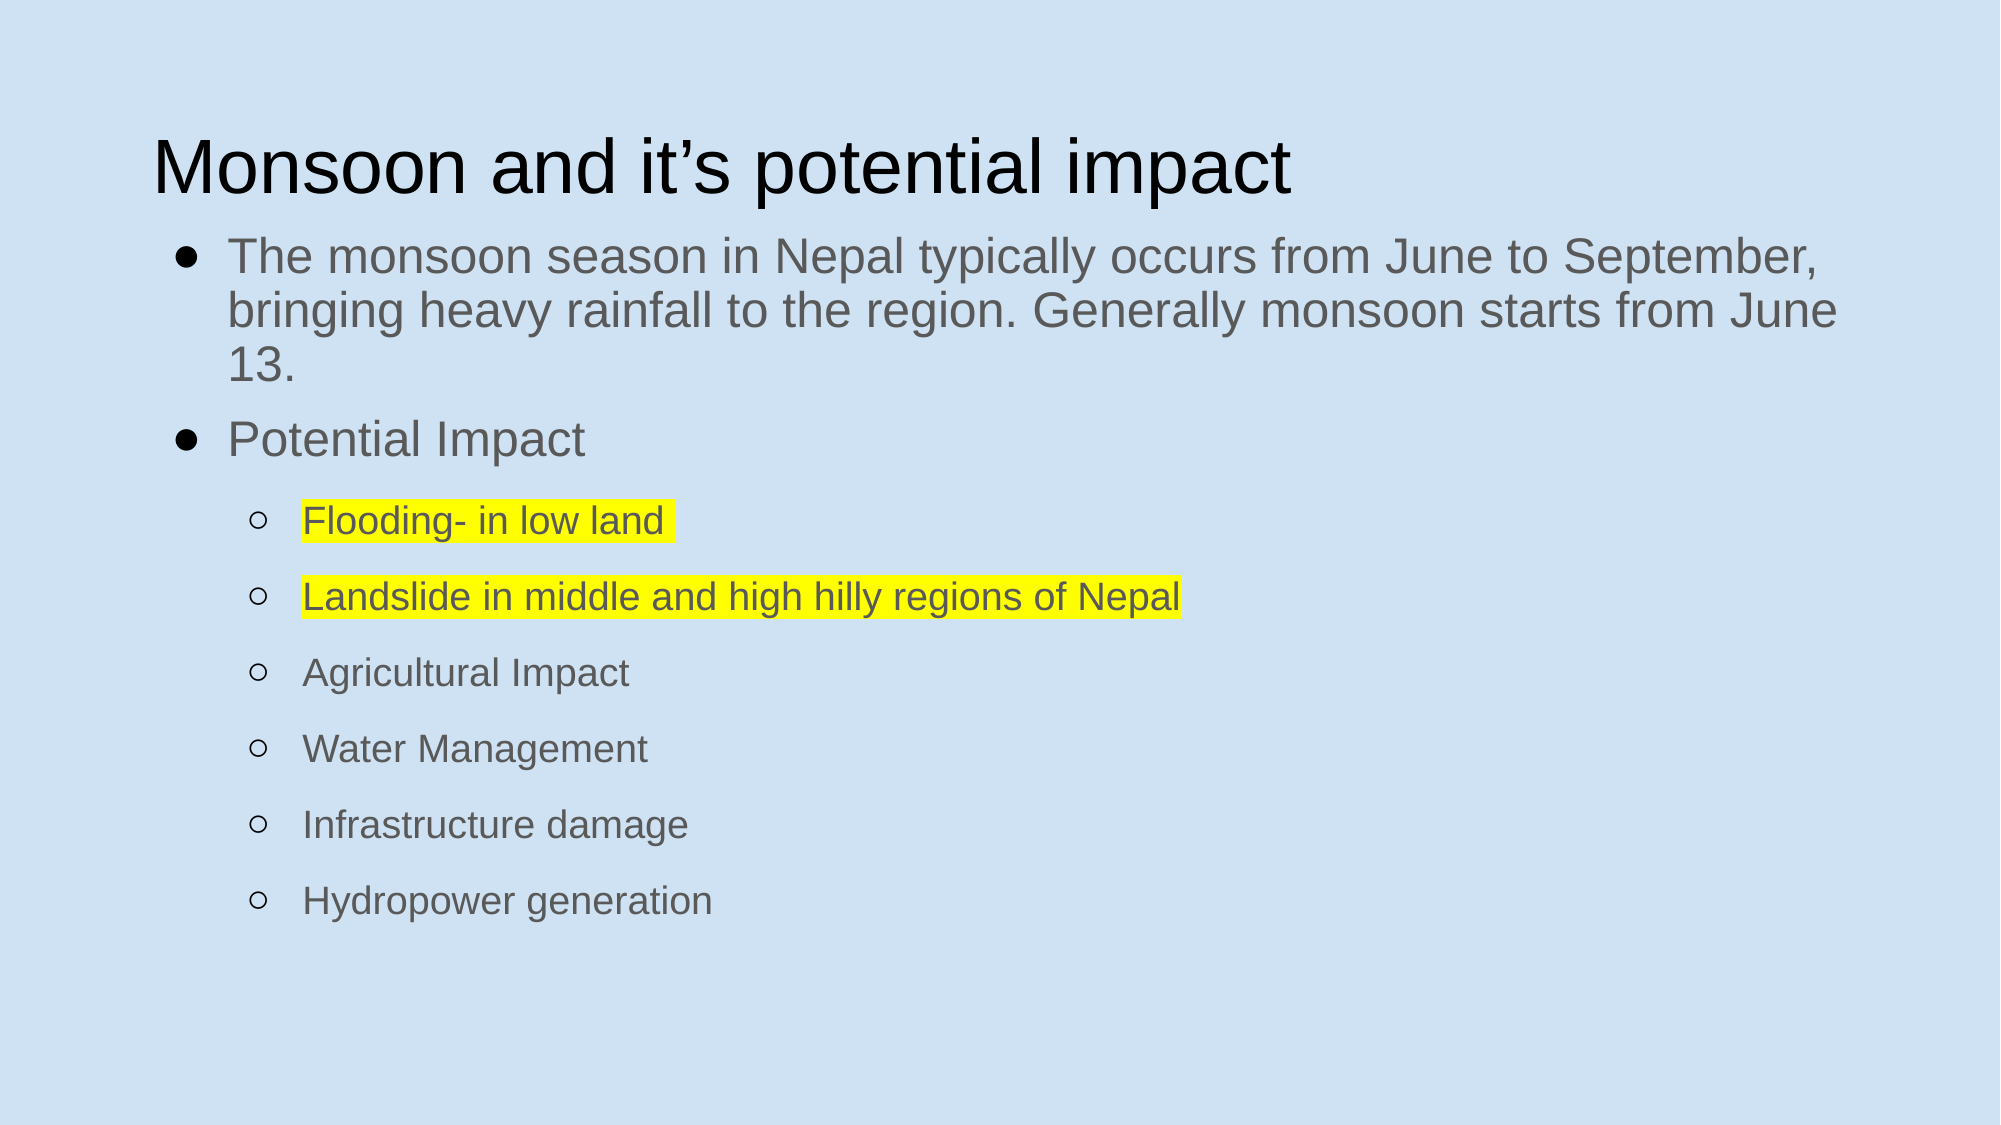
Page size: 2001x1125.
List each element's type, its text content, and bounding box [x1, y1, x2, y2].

list The monsoon season in Nepal typically occurs from June to September, bringing heavy rainfall to the region. Generally monsoon starts from June 13. Potential Impact Flooding- in low land Landslide in middle and high hilly regions of Nepal Agricultural Impact Water Management Infrastructure damage Hydropower generation [137, 222, 1863, 1065]
title Monsoon and it’s potential impact [137, 59, 1863, 222]
